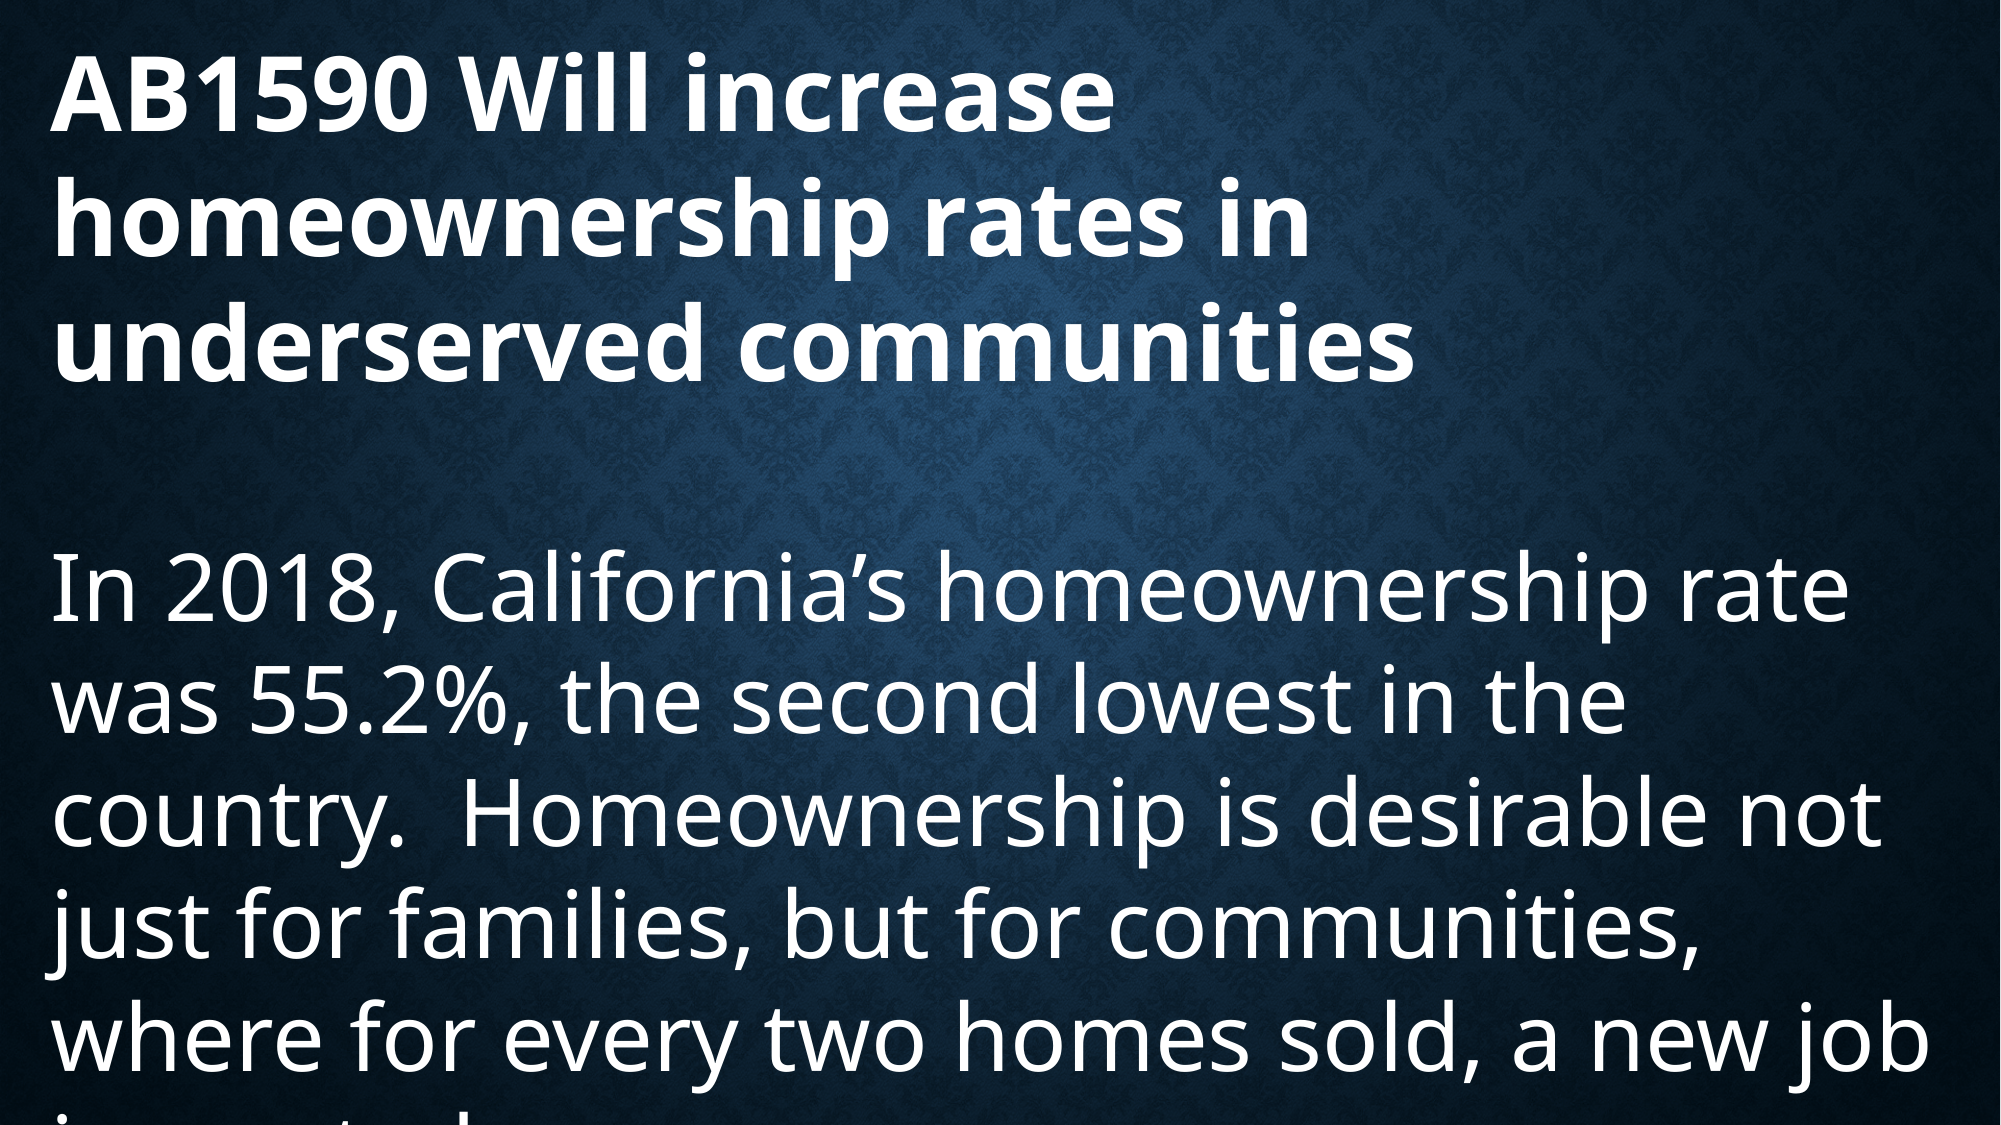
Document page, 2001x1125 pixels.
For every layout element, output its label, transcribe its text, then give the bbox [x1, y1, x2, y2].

text_box AB1590 Will increase homeownership rates in underserved communities In 2018, California’s homeownership rate was 55.2%, the second lowest in the country. Homeownership is desirable not just for families, but for communities, where for every two homes sold, a new job is created. [35, 20, 2000, 1125]
